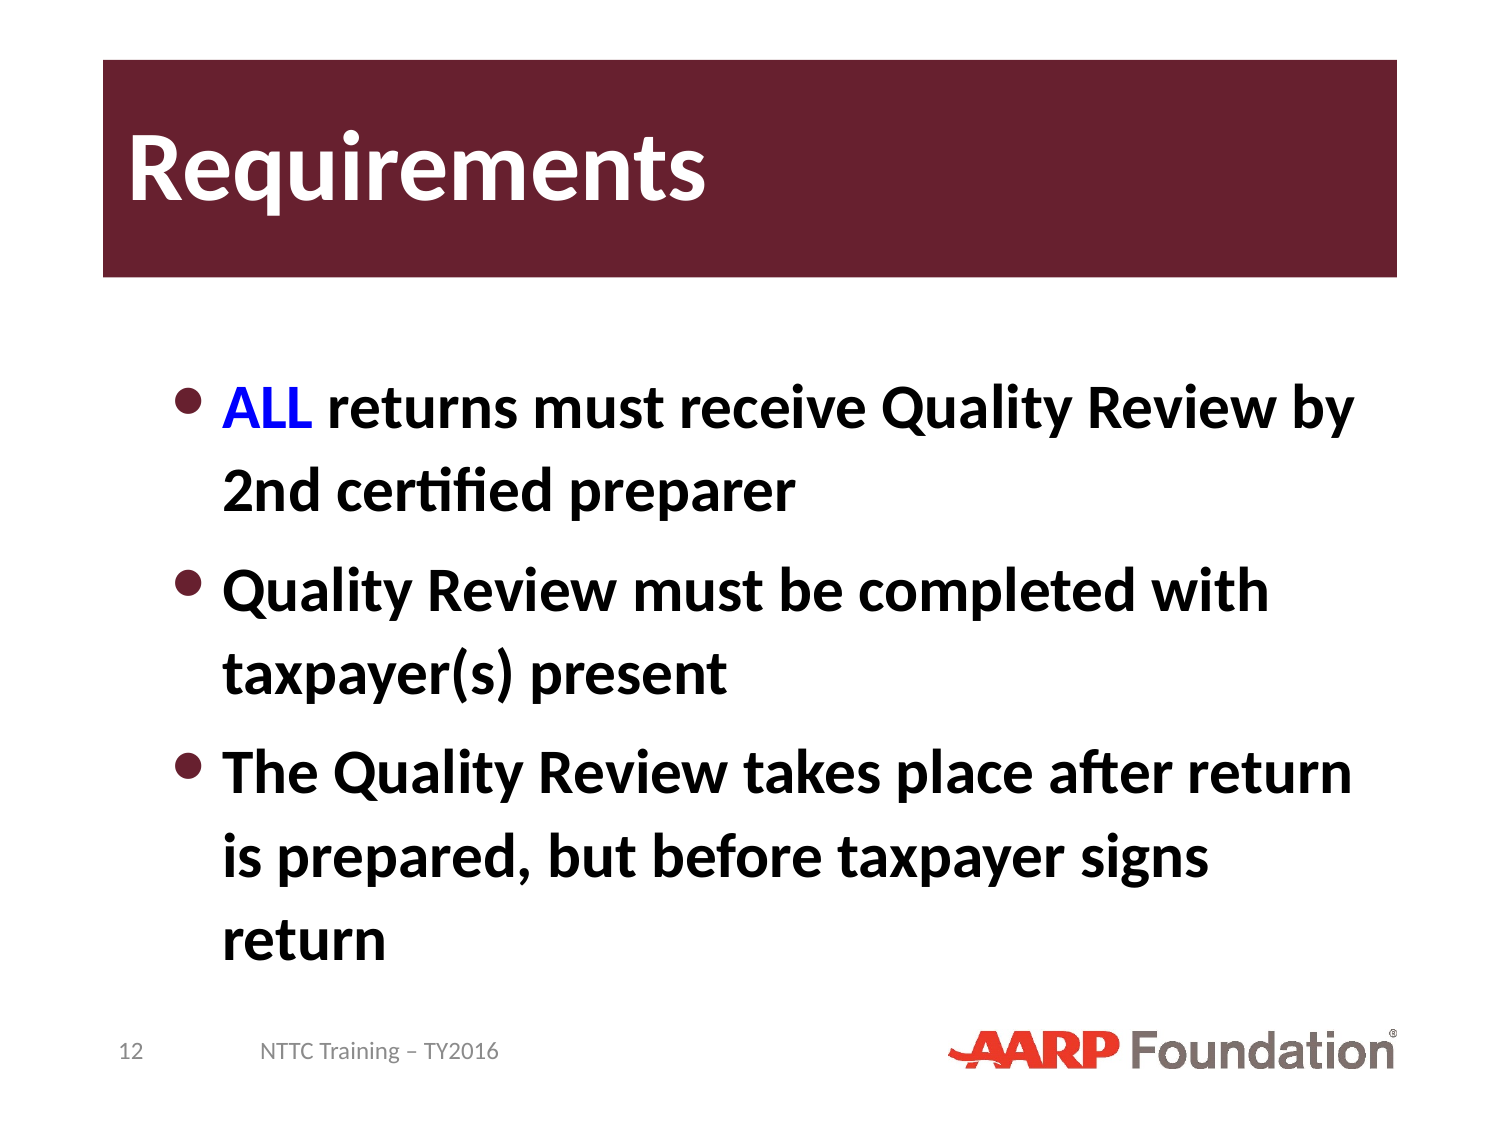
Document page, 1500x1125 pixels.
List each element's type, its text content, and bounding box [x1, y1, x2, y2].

slide_number 12 [103, 1019, 208, 1080]
picture [948, 1029, 1397, 1069]
title Requirements [103, 59, 1397, 278]
footer NTTC Training – TY2016 [245, 1019, 812, 1080]
list ALL returns must receive Quality Review by 2nd certified preparer Quality Review must be completed with taxpayer(s) present The Quality Review takes place after return is prepared, but before taxpayer signs return [156, 350, 1394, 988]
